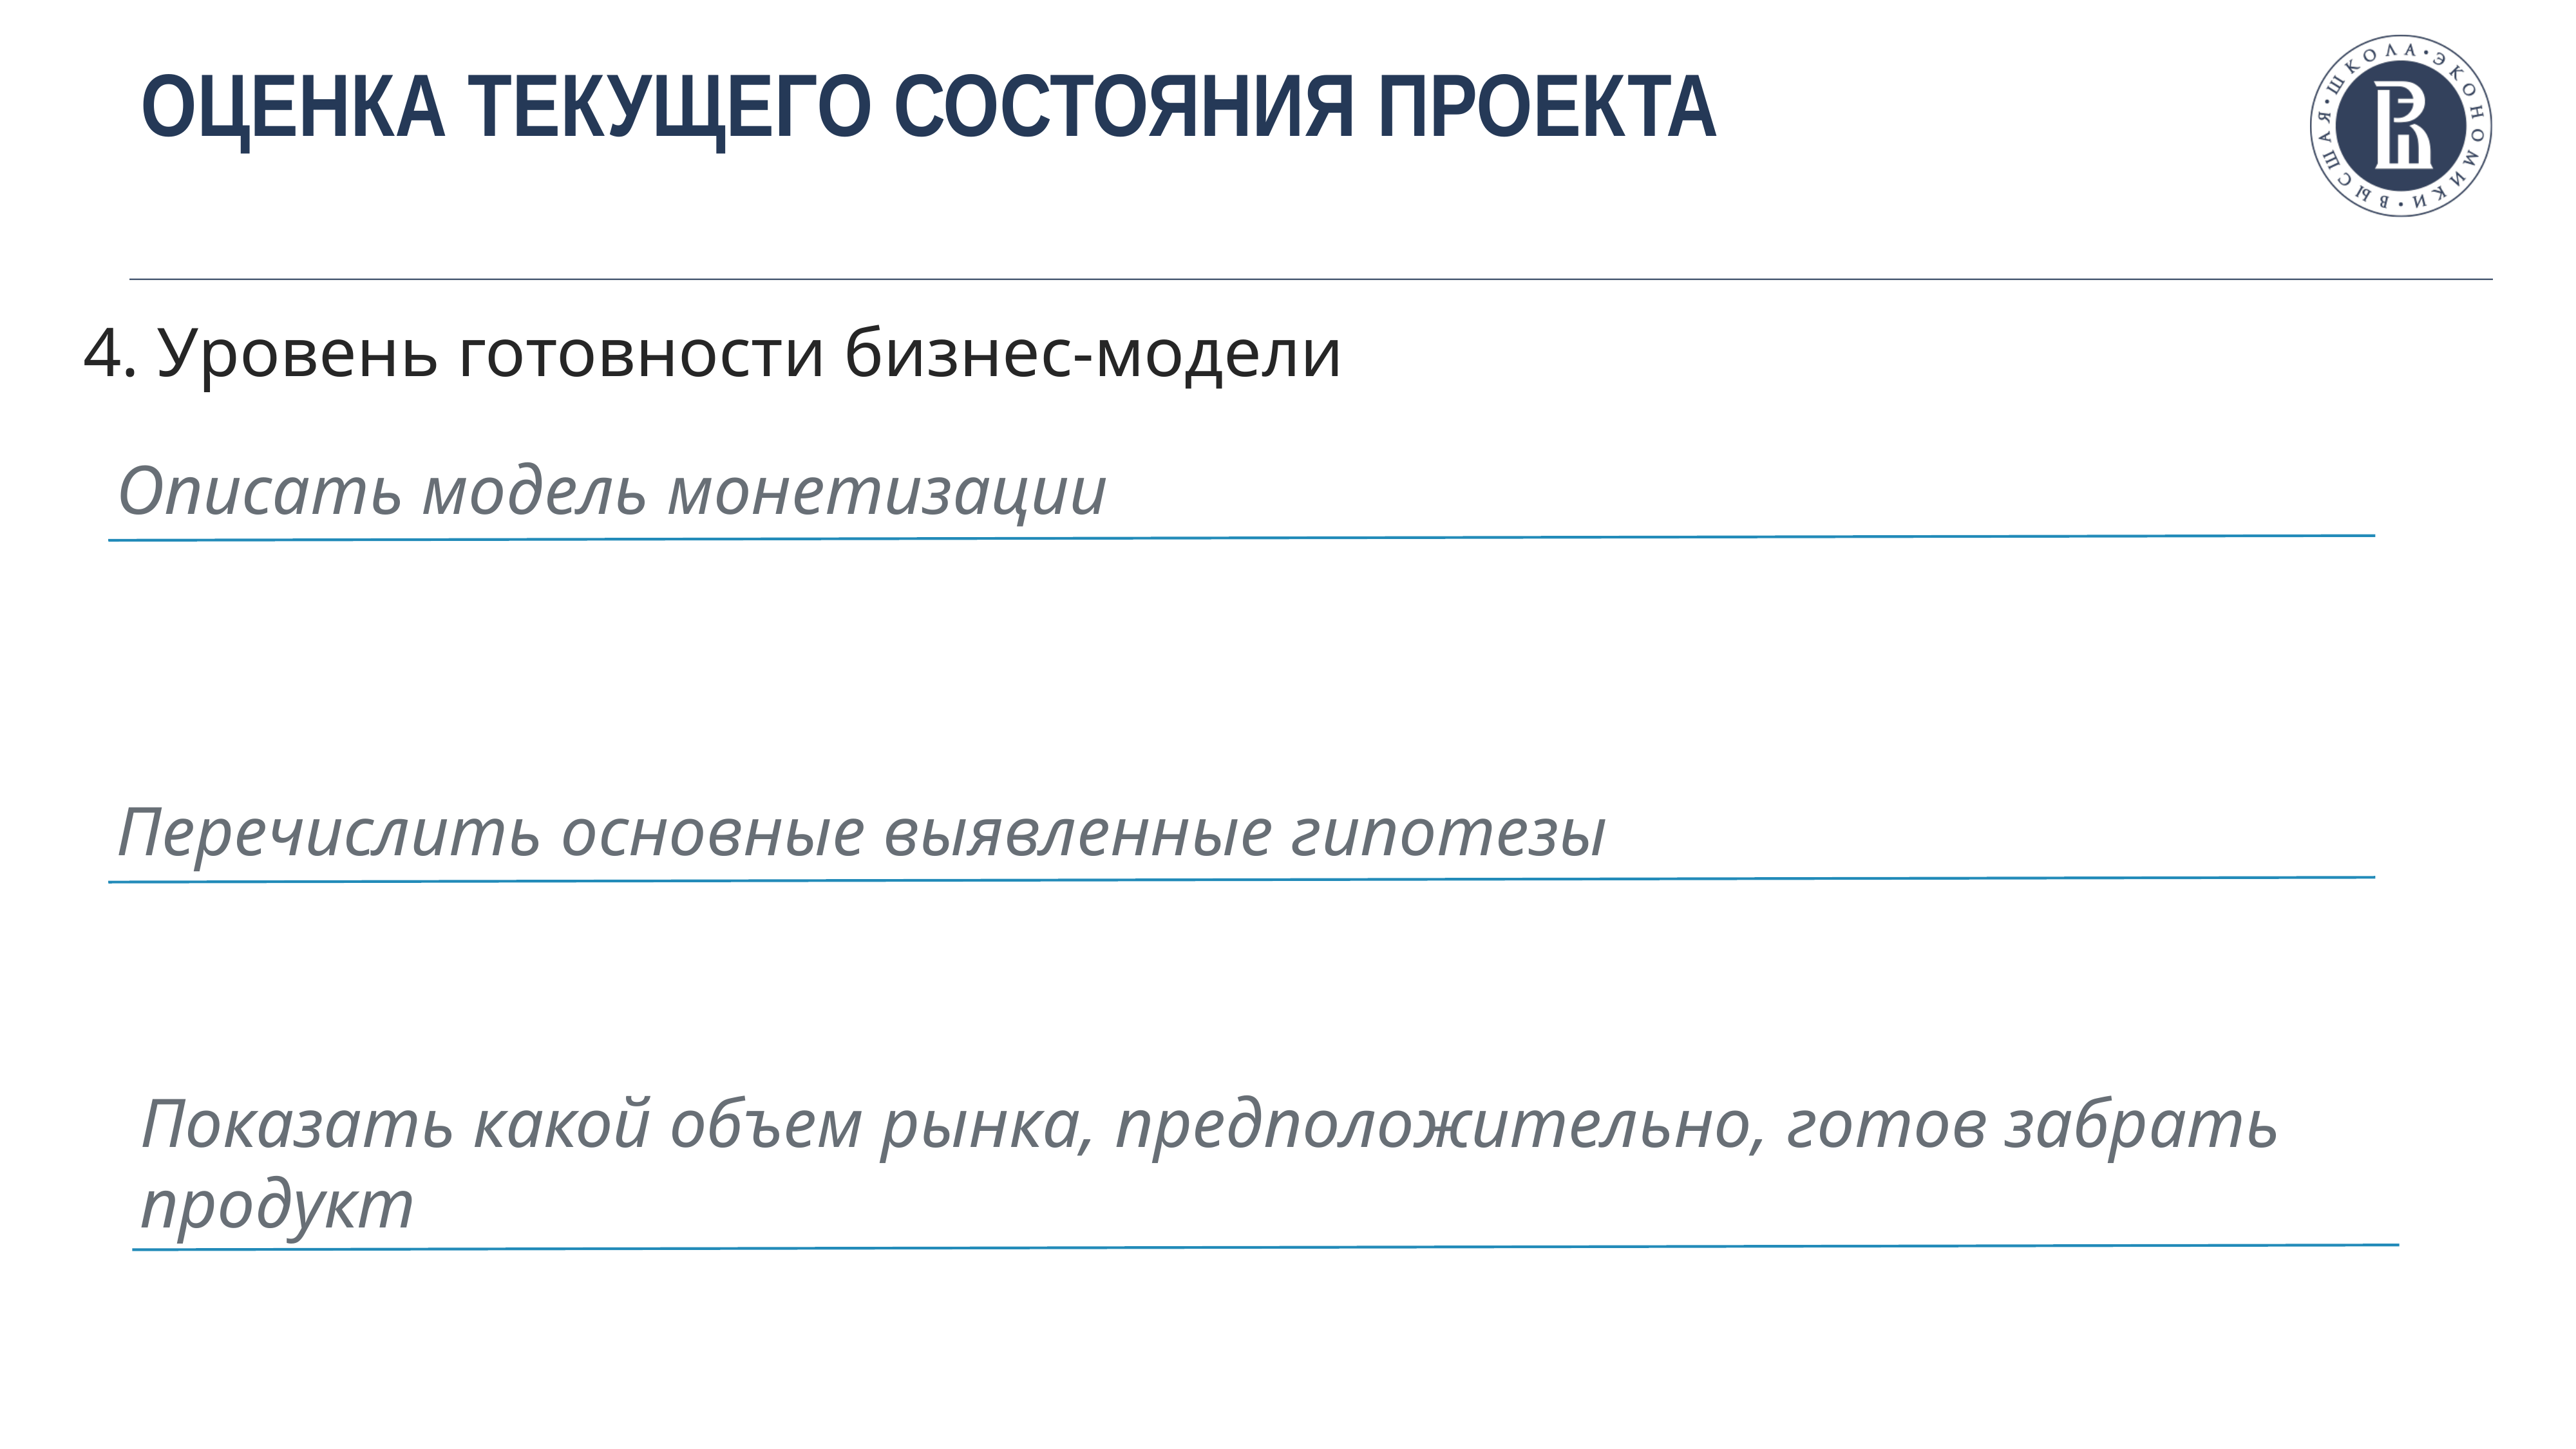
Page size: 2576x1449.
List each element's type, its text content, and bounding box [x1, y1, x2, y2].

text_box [132, 1245, 2400, 1250]
text_box 4. Уровень готовности бизнес-модели [0, 301, 1524, 398]
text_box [108, 535, 2376, 540]
text_box Перечислить основные выявленные гипотезы [108, 781, 2322, 870]
text_box Показать какой объем рынка, предположительно, готов забрать продукт [132, 1072, 2346, 1238]
text_box Оценка текущего состояния проекта [133, 40, 2110, 178]
text_box Описать модель монетизации [108, 439, 2322, 529]
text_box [108, 877, 2376, 882]
picture [2310, 35, 2493, 218]
